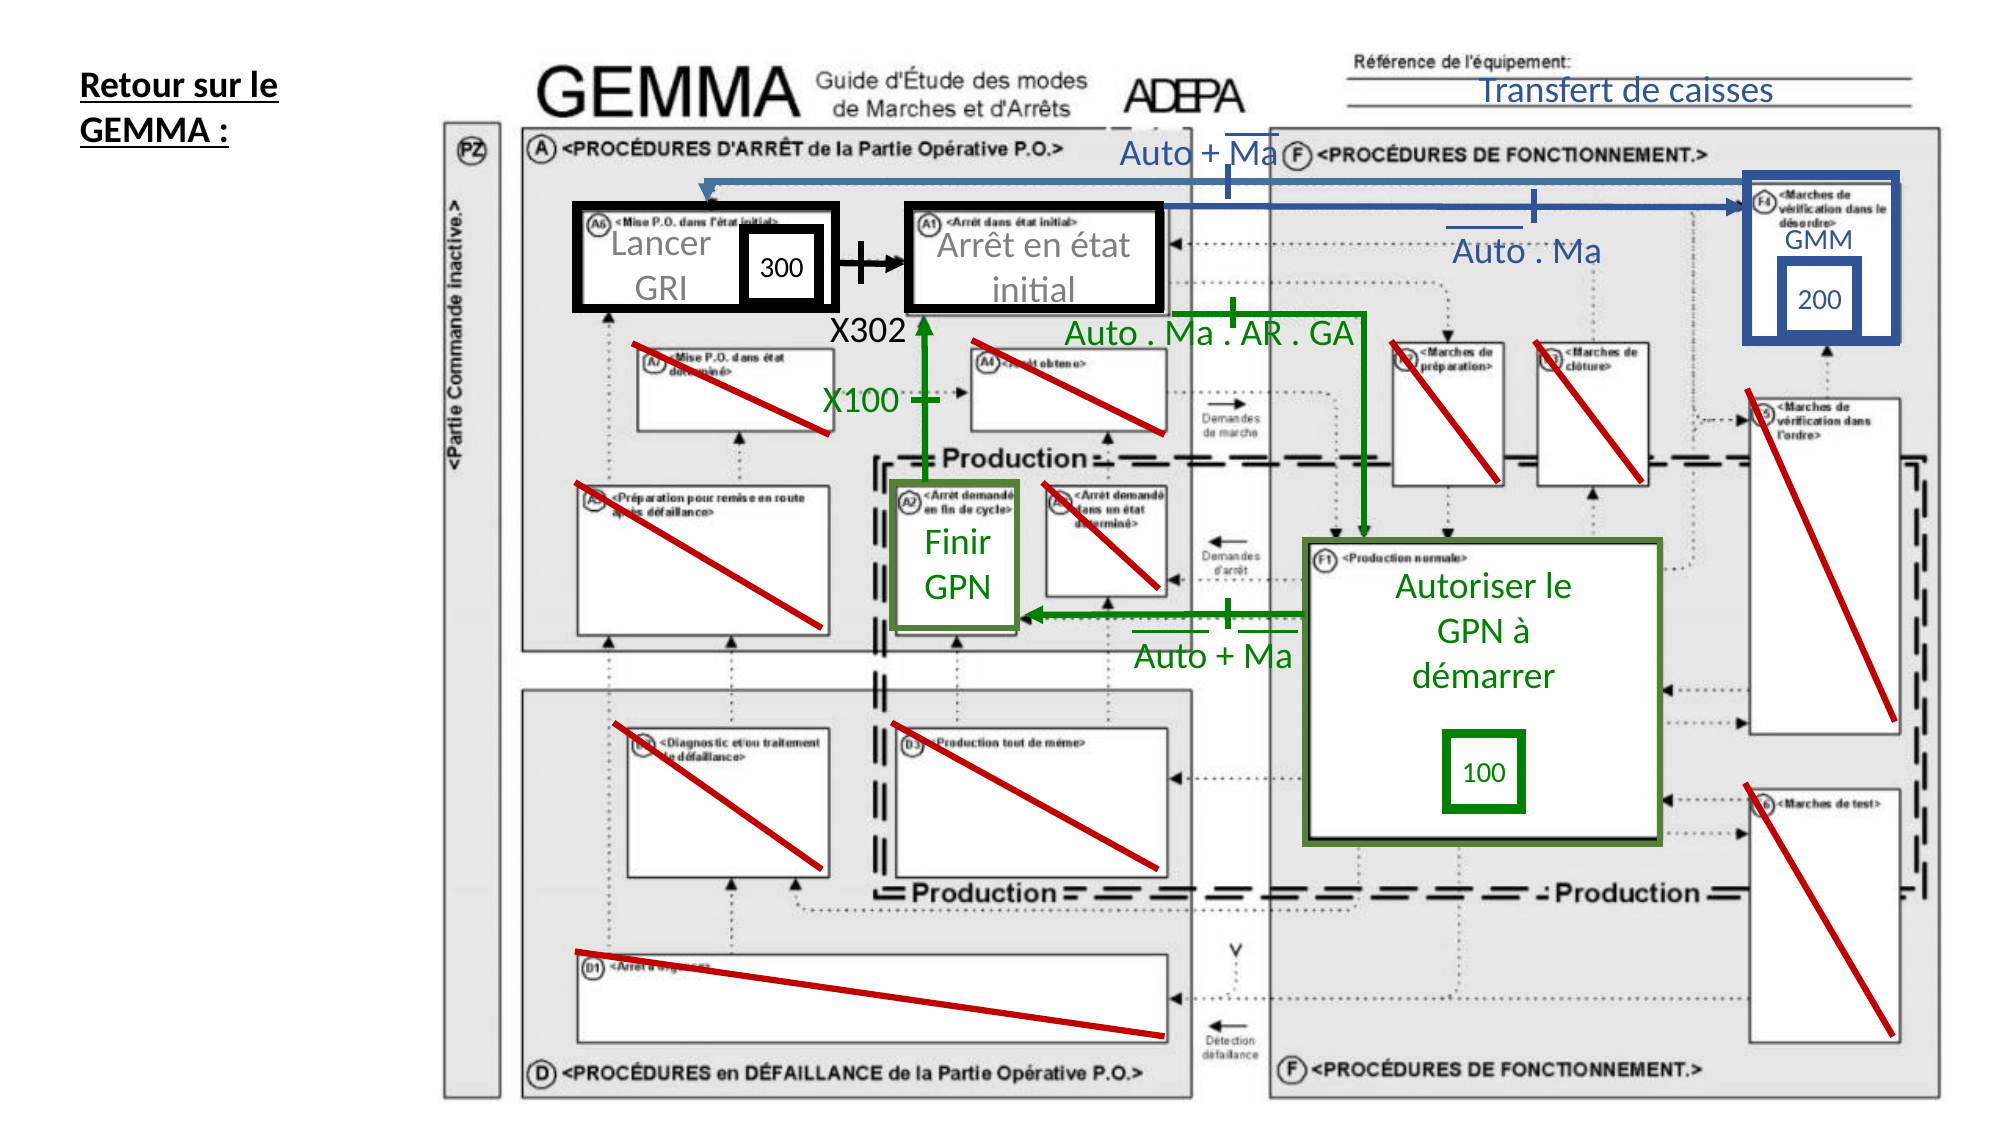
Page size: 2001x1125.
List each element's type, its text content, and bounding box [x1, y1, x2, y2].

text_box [1390, 340, 1499, 483]
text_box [1163, 188, 1745, 223]
picture [439, 52, 1949, 1103]
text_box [842, 384, 1009, 415]
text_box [574, 951, 1165, 1037]
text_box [1171, 296, 1365, 536]
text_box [837, 241, 905, 285]
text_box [891, 722, 1159, 870]
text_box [632, 343, 830, 435]
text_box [971, 340, 1165, 435]
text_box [1746, 388, 1895, 722]
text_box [1084, 623, 1343, 687]
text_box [574, 482, 822, 629]
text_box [1024, 597, 1305, 630]
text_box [1744, 783, 1894, 1037]
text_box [1534, 340, 1643, 483]
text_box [613, 722, 822, 870]
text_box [1042, 482, 1159, 589]
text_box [707, 164, 1742, 203]
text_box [1398, 218, 1657, 281]
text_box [1070, 120, 1328, 164]
text_box Retour sur le GEMMA : [65, 53, 386, 158]
